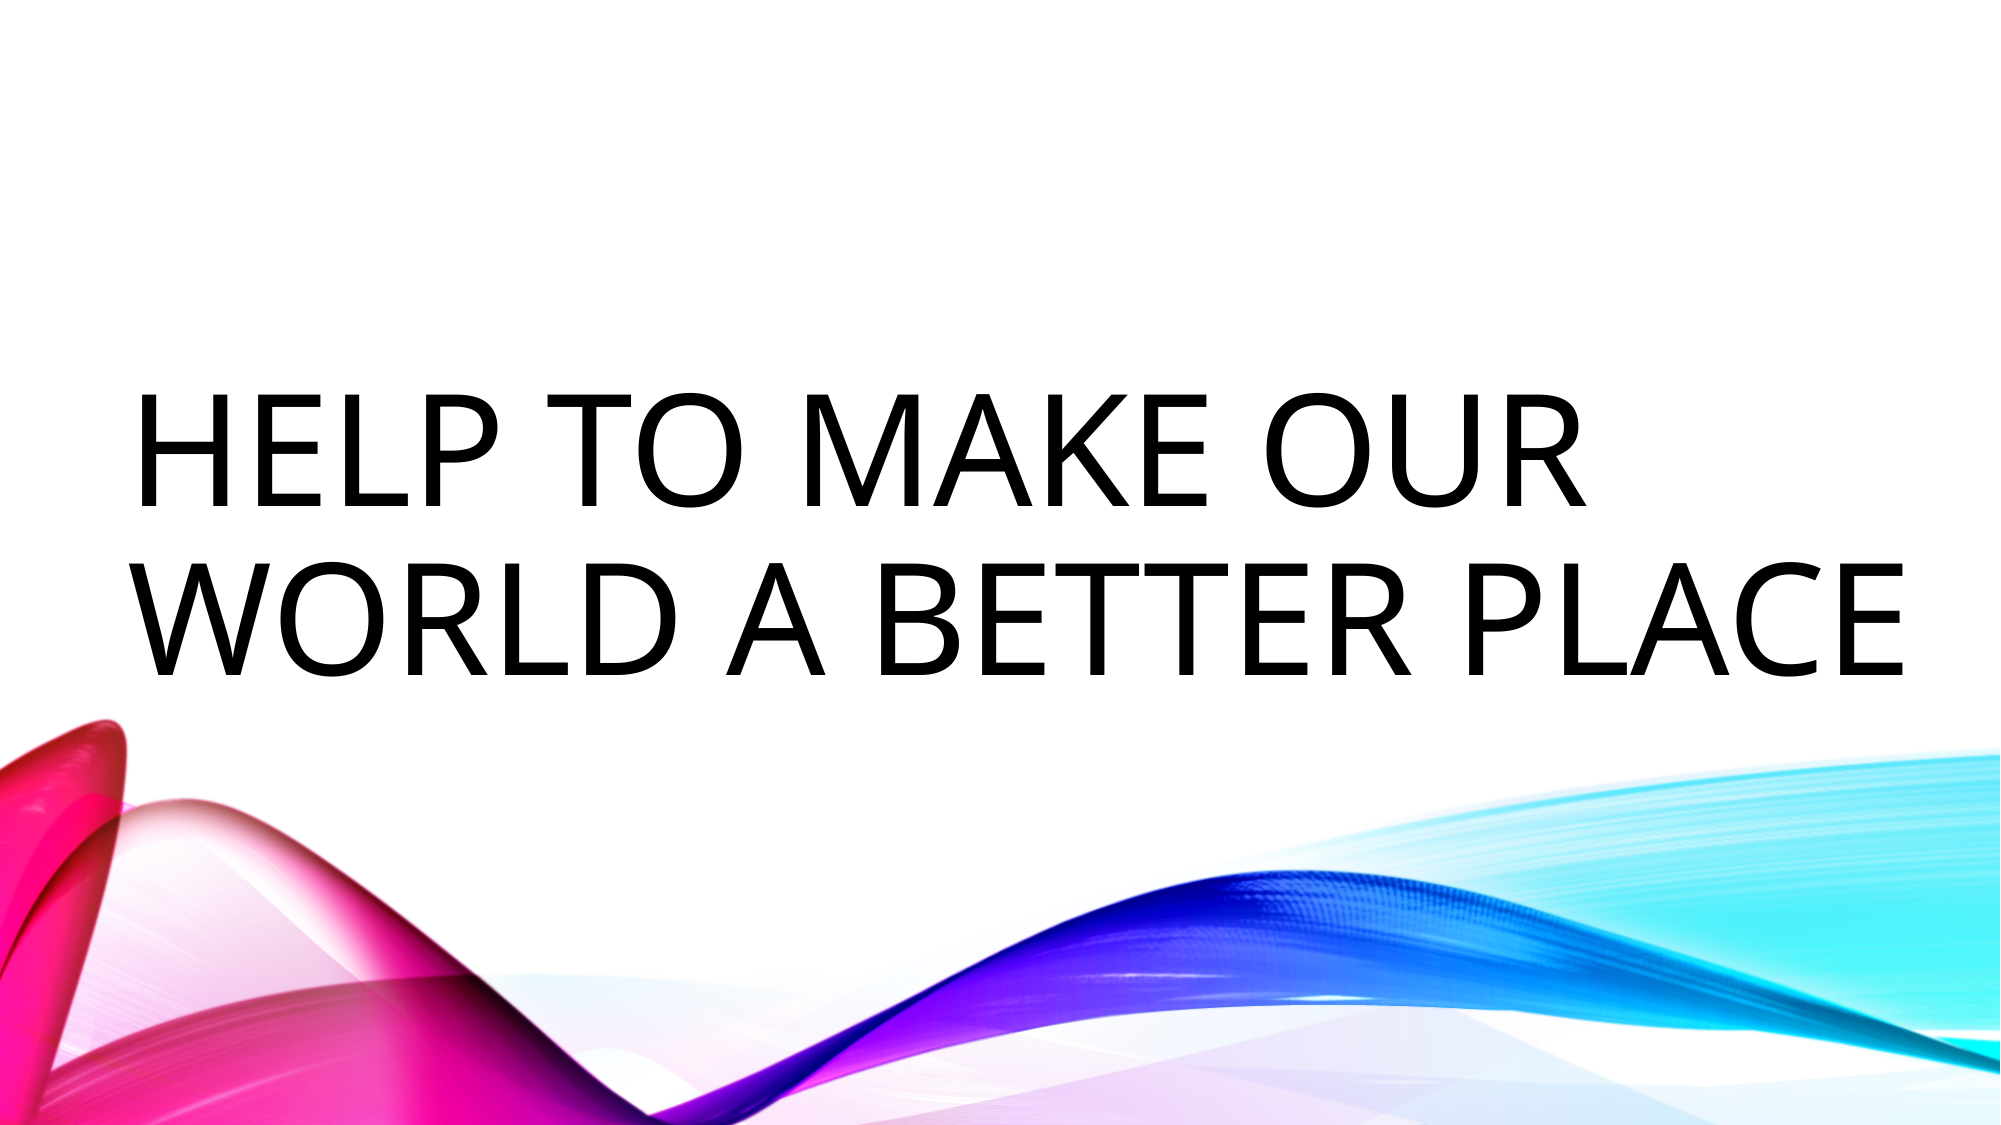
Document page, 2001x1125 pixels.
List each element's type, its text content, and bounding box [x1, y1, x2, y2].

picture [1795, 1003, 1806, 1008]
title Help to Make our world a better place [112, 355, 1959, 717]
picture [0, 717, 2000, 1125]
